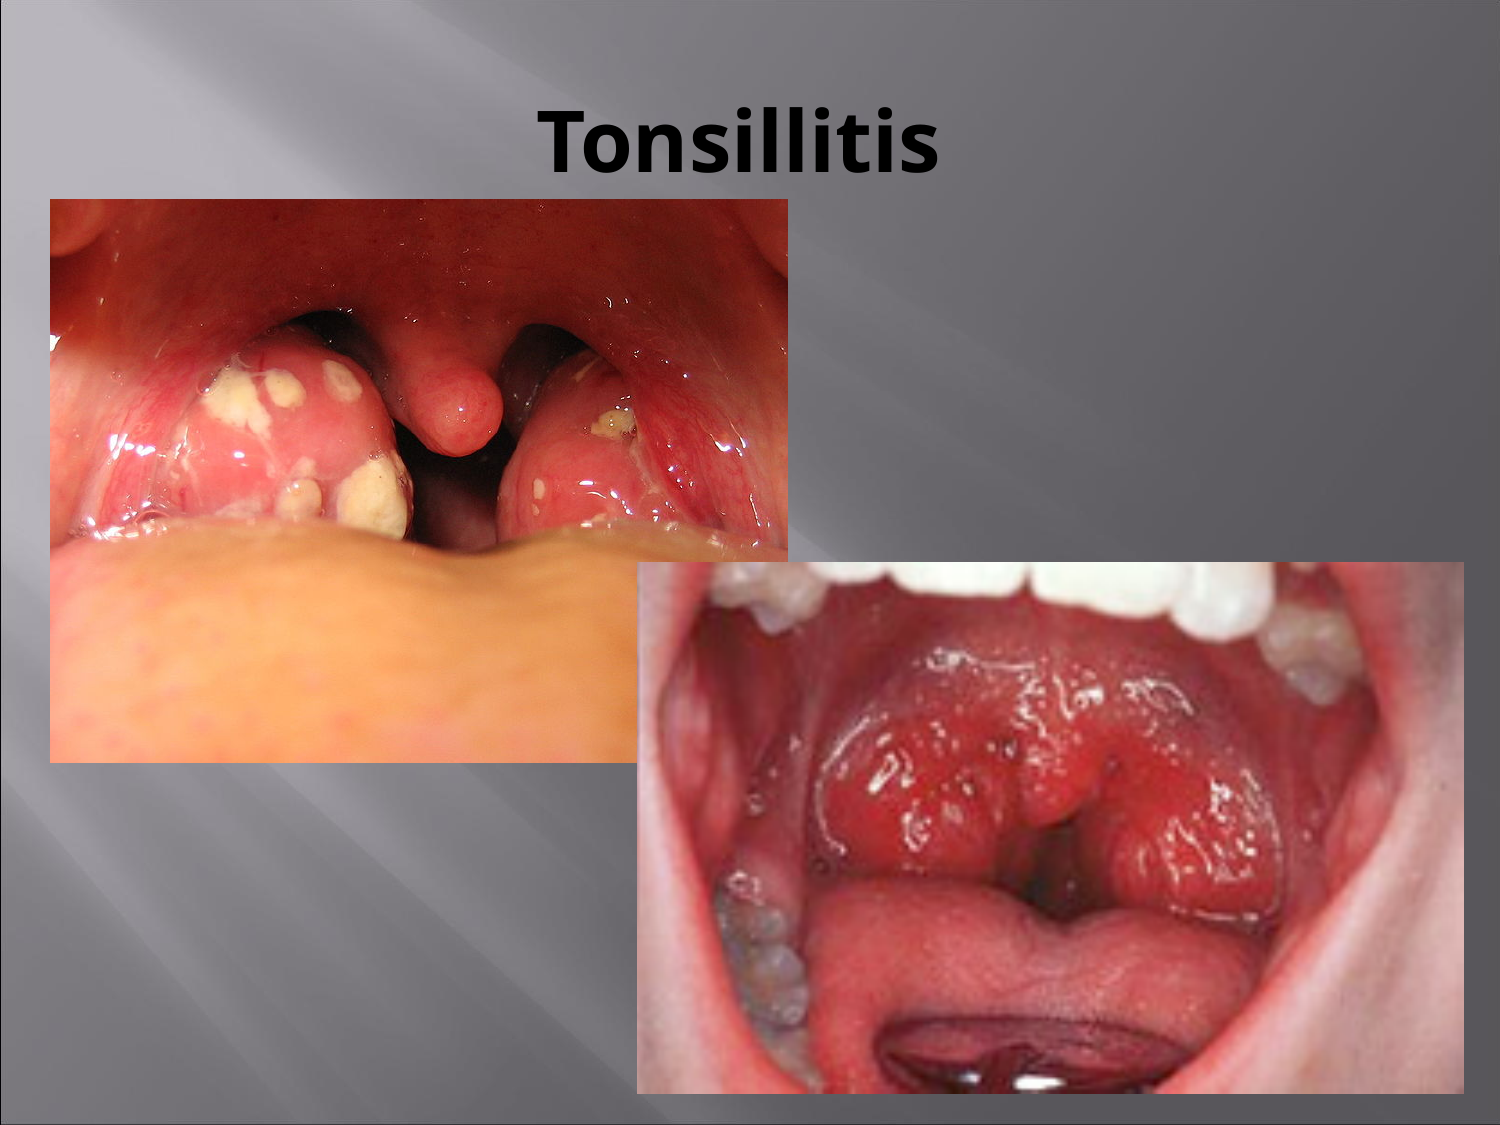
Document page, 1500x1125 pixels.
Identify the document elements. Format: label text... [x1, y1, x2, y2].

picture [0, 0, 1500, 1125]
title Tonsillitis [75, 45, 1425, 233]
